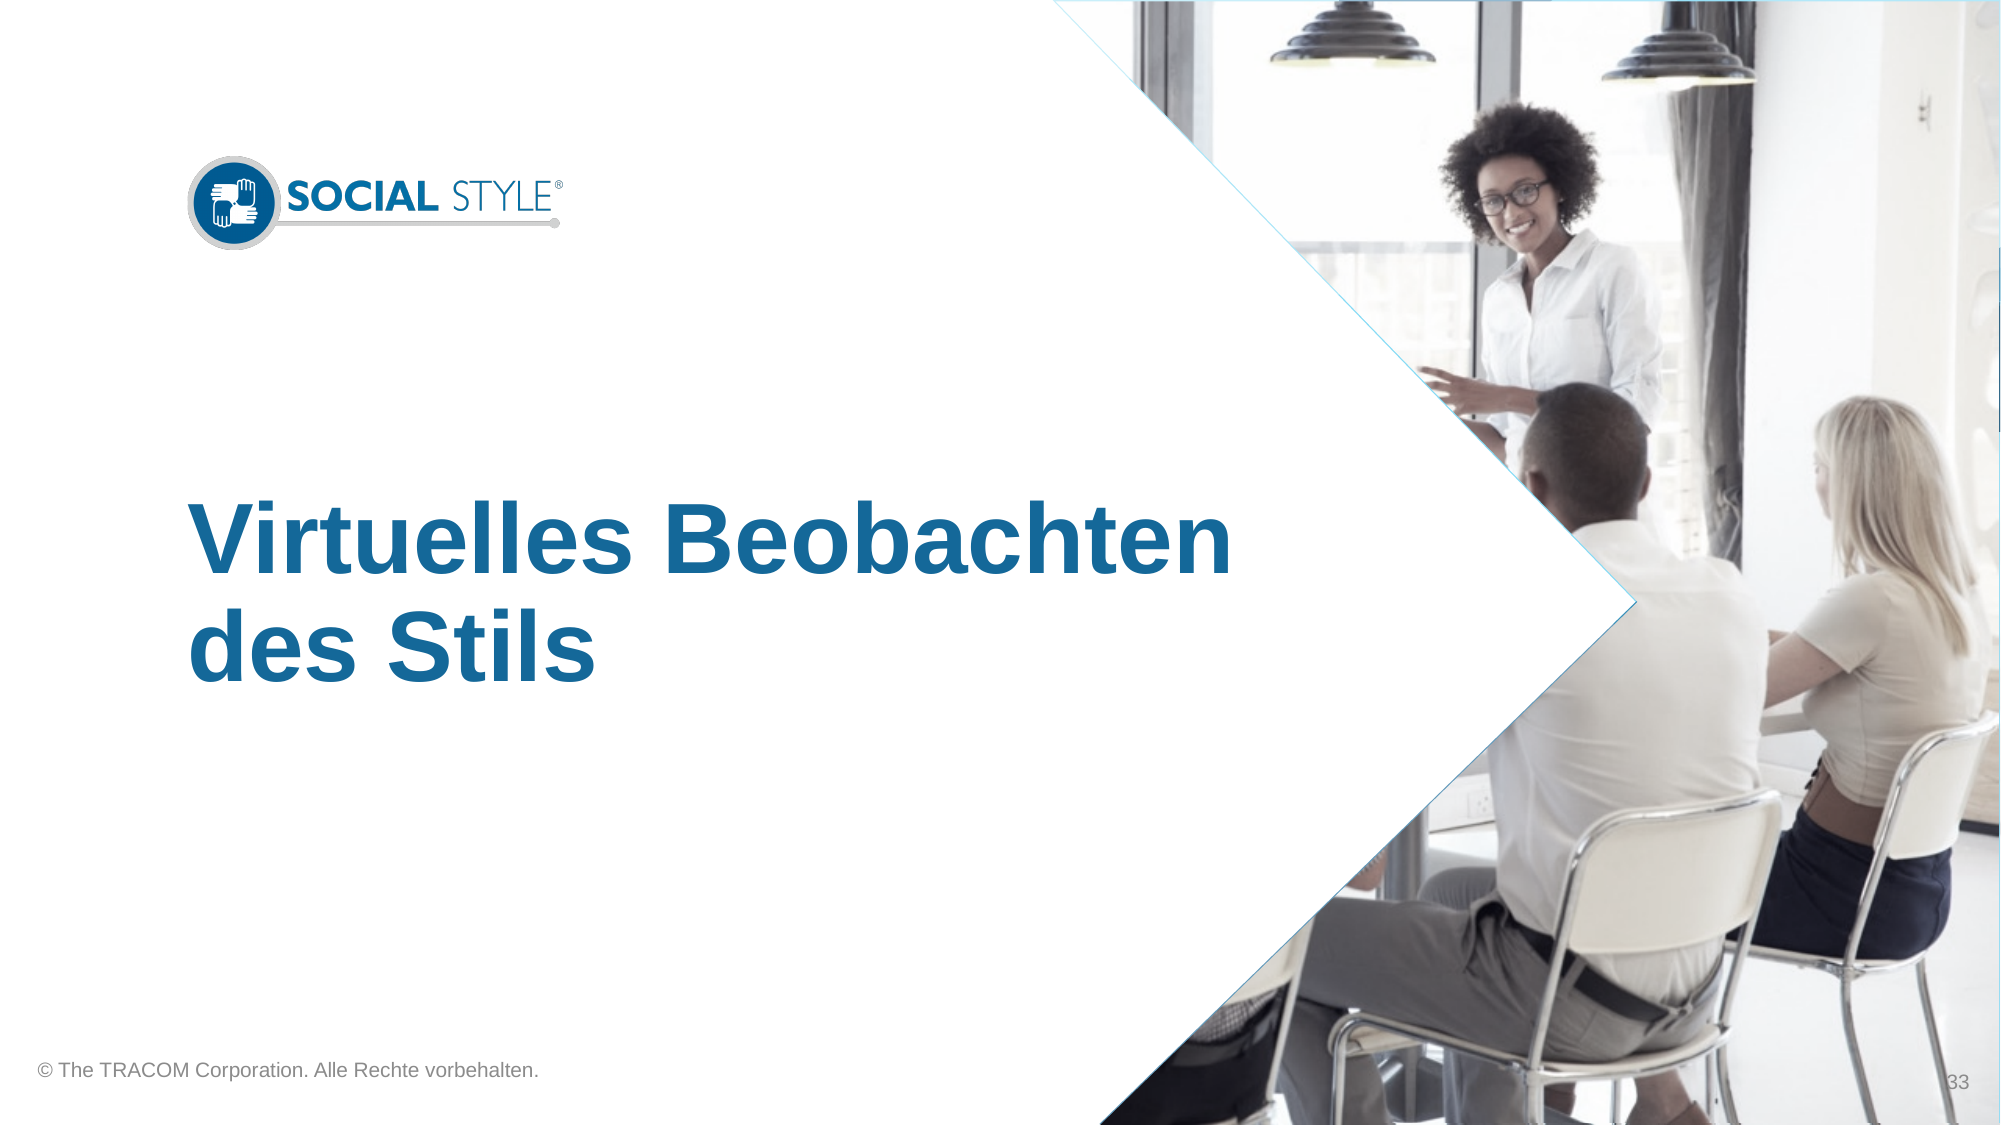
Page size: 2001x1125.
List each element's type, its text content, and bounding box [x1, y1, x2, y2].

picture [187, 156, 563, 250]
picture [1055, 0, 2001, 1125]
slide_number 33 [1519, 1069, 1970, 1116]
footer © The TRACOM Corporation. Alle Rechte vorbehalten. [37, 1056, 1338, 1103]
title Virtuelles Beobachten des Stils [187, 379, 1316, 703]
